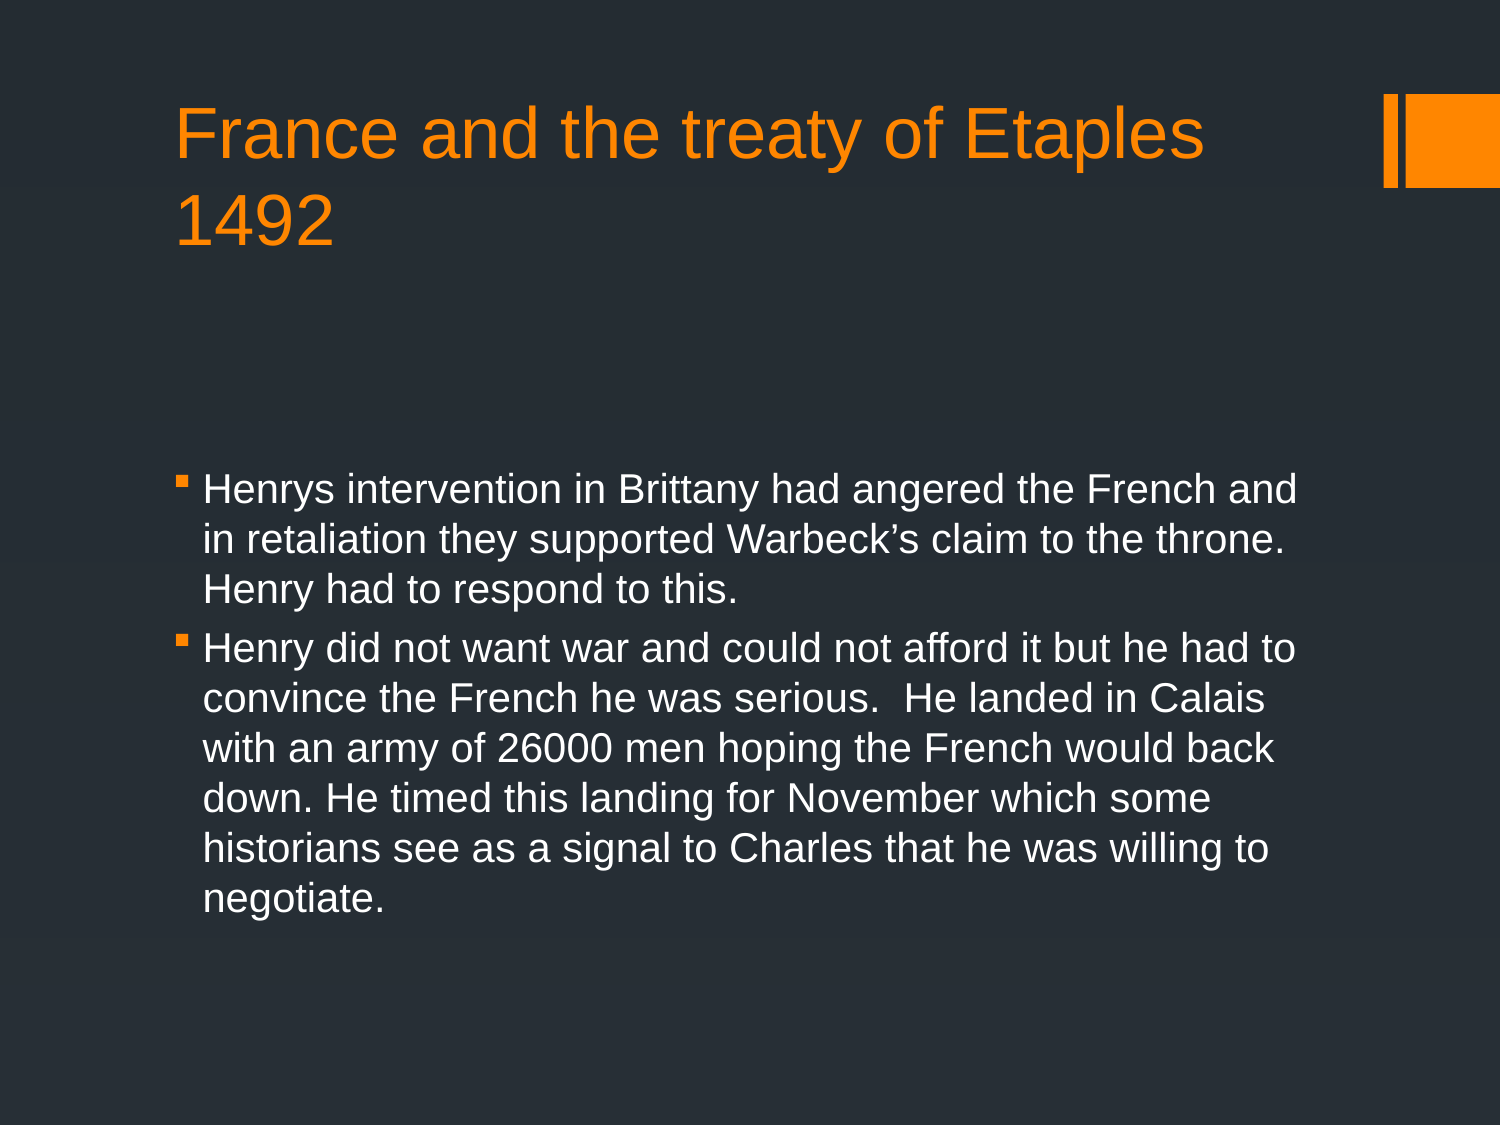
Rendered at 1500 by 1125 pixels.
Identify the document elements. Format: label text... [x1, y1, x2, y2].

title France and the treaty of Etaples 1492 [159, 78, 1360, 268]
list Henrys intervention in Brittany had angered the French and in retaliation they supported Warbeck’s claim to the throne. Henry had to respond to this. Henry did not want war and could not afford it but he had to convince the French he was serious. He landed in Calais with an army of 26000 men hoping the French would back down. He timed this landing for November which some historians see as a signal to Charles that he was willing to negotiate. [150, 454, 1350, 1035]
